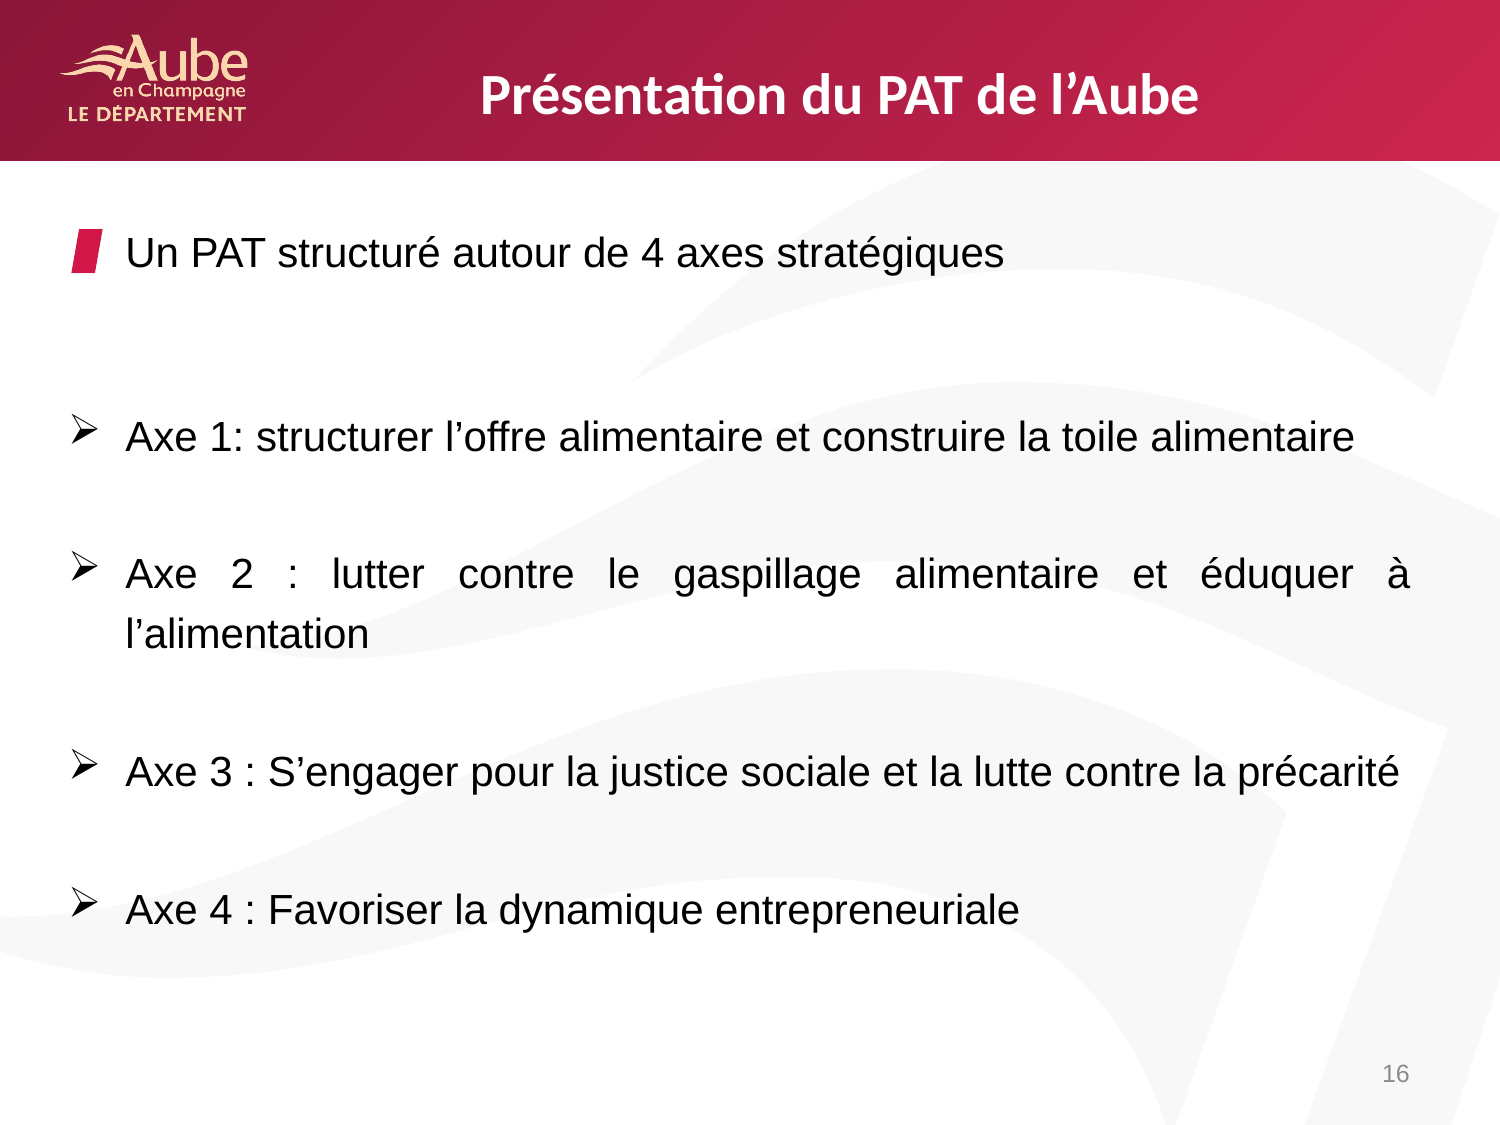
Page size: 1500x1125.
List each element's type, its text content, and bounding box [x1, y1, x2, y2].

title Présentation du PAT de l’Aube [253, 54, 1427, 129]
list Un PAT structuré autour de 4 axes stratégiques Axe 1: structurer l’offre alimentaire et construire la toile alimentaire Axe 2 : lutter contre le gaspillage alimentaire et éduquer à l’alimentation Axe 3 : S’engager pour la justice sociale et la lutte contre la précarité Axe 4 : Favoriser la dynamique entrepreneuriale [53, 208, 1425, 1005]
picture [68, 224, 121, 278]
slide_number 16 [1074, 1042, 1425, 1103]
